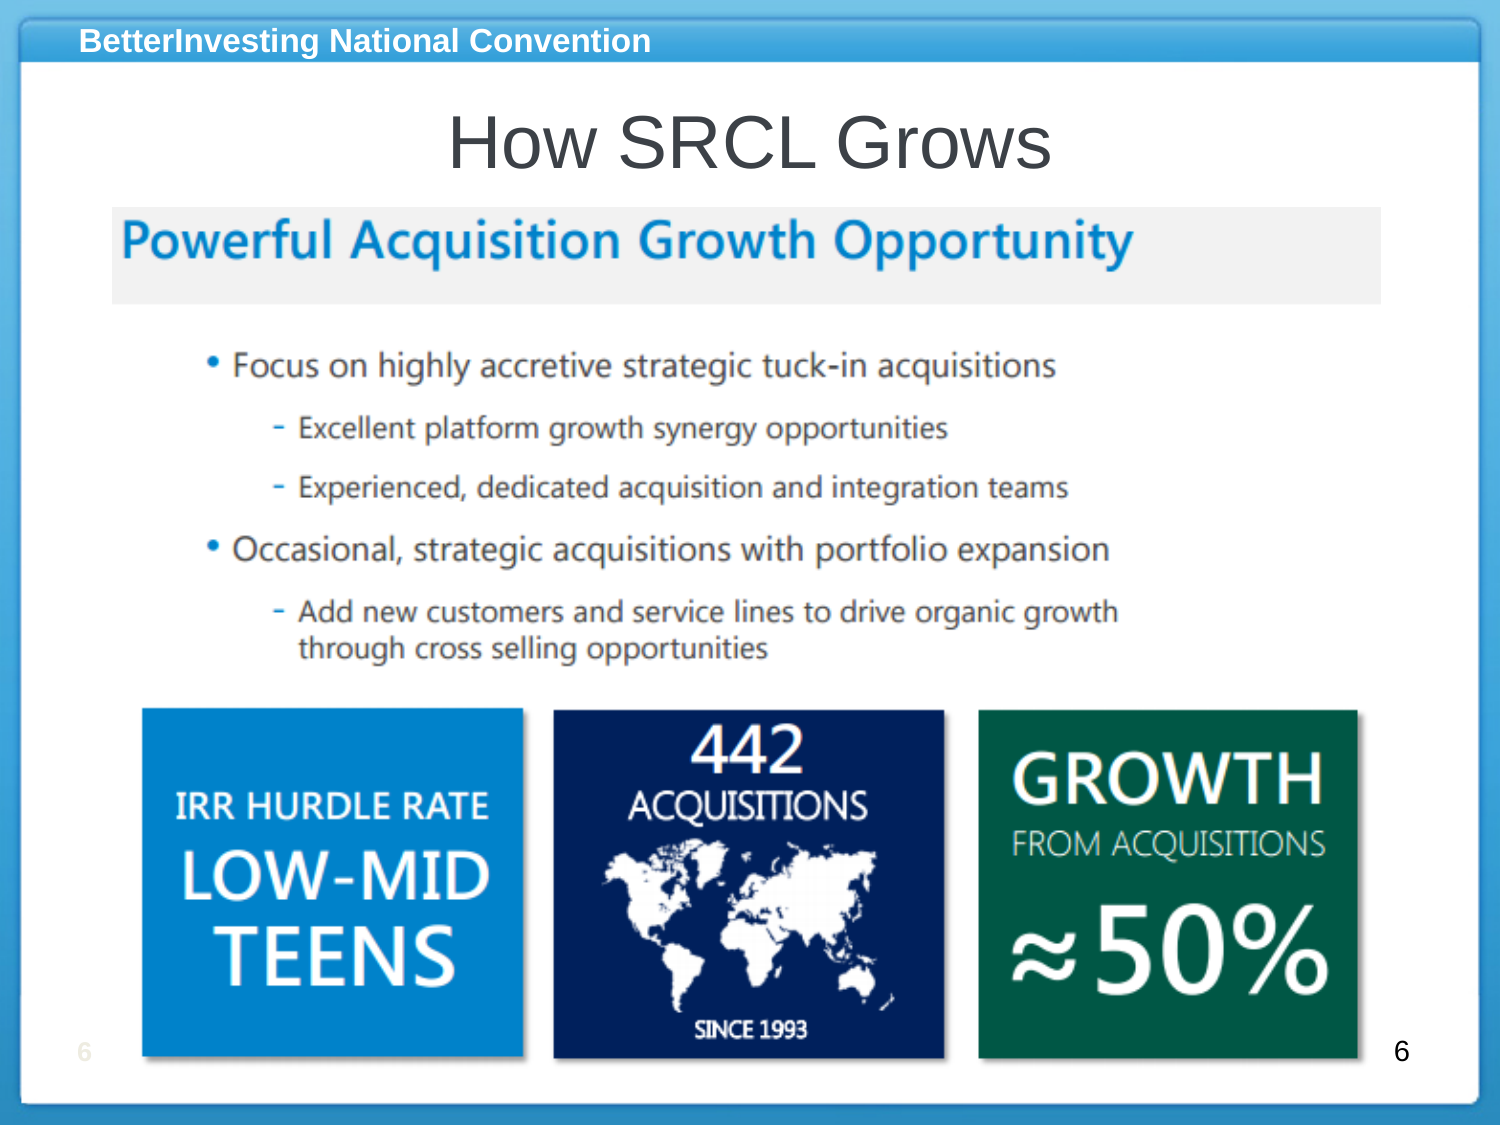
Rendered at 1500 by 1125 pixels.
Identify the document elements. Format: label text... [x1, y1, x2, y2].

picture [0, 0, 1500, 1125]
title How SRCL Grows [75, 45, 1425, 233]
slide_number 6 [1074, 1024, 1425, 1103]
text_box 6 [62, 1027, 107, 1075]
